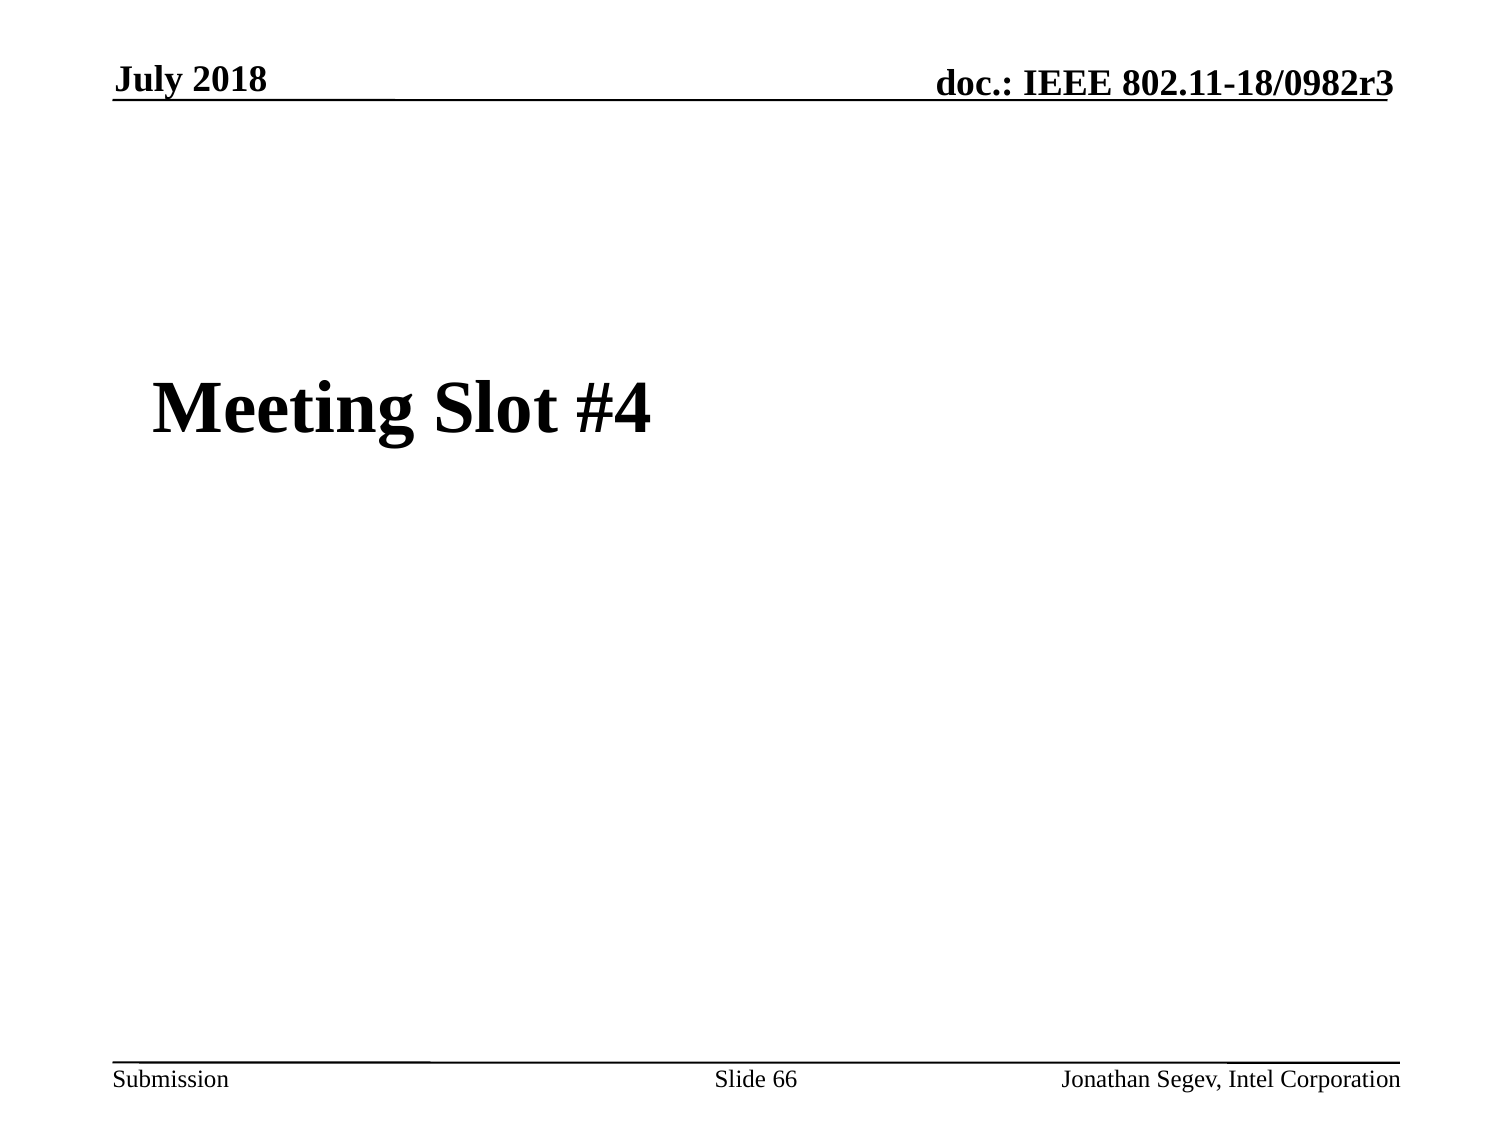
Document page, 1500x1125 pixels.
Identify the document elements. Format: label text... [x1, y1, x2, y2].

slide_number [114, 54, 423, 100]
slide_number Slide 66 [712, 1061, 800, 1123]
footer Jonathan Segev, Intel Corporation [878, 1061, 1402, 1093]
list Meeting Slot #4 [137, 349, 1413, 1025]
